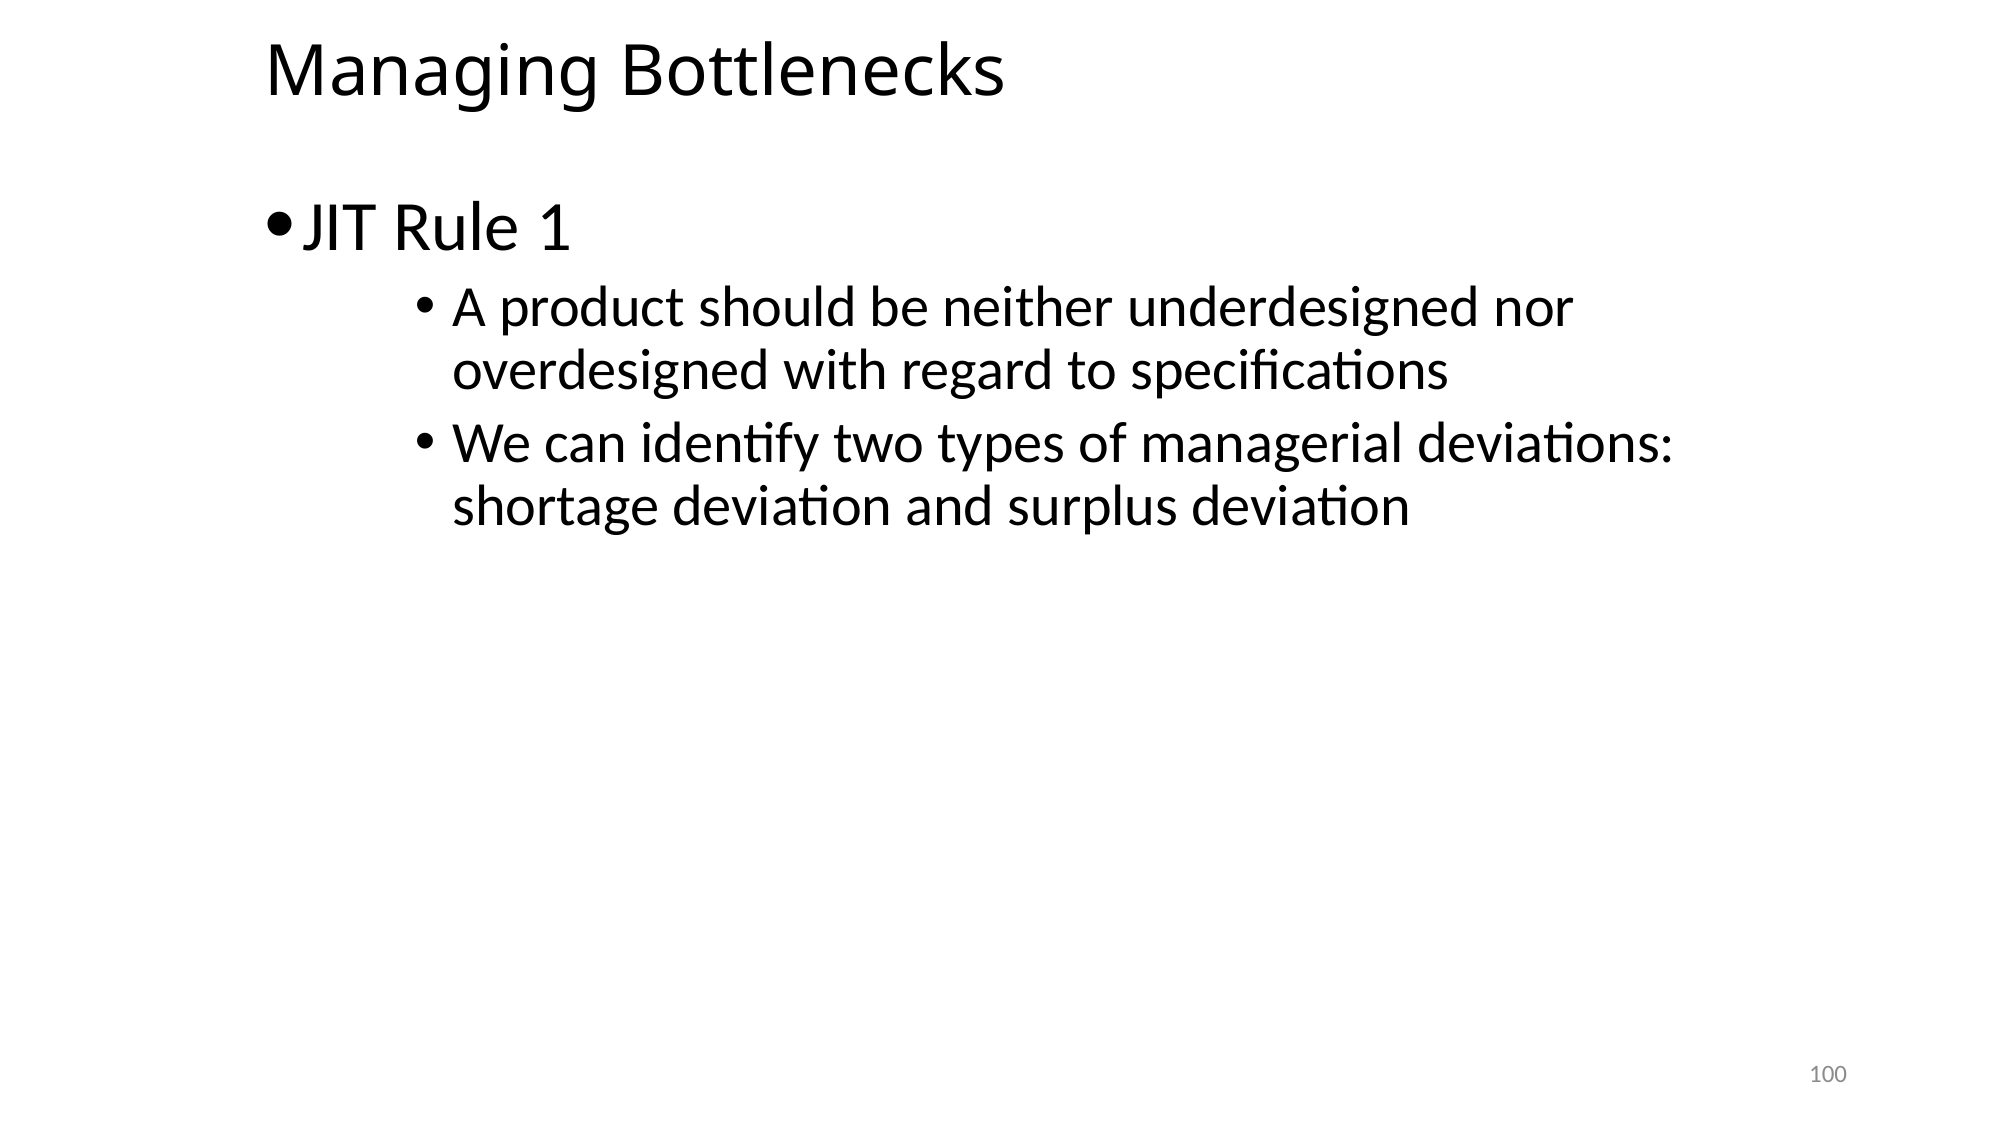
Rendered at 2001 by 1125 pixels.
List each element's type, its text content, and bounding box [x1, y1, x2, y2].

list JIT Rule 1 A product should be neither underdesigned nor overdesigned with regard to specifications We can identify two types of managerial deviations: shortage deviation and surplus deviation [249, 181, 1750, 1125]
slide_number 100 [1750, 1042, 1863, 1103]
title Managing Bottlenecks [249, 0, 1750, 144]
